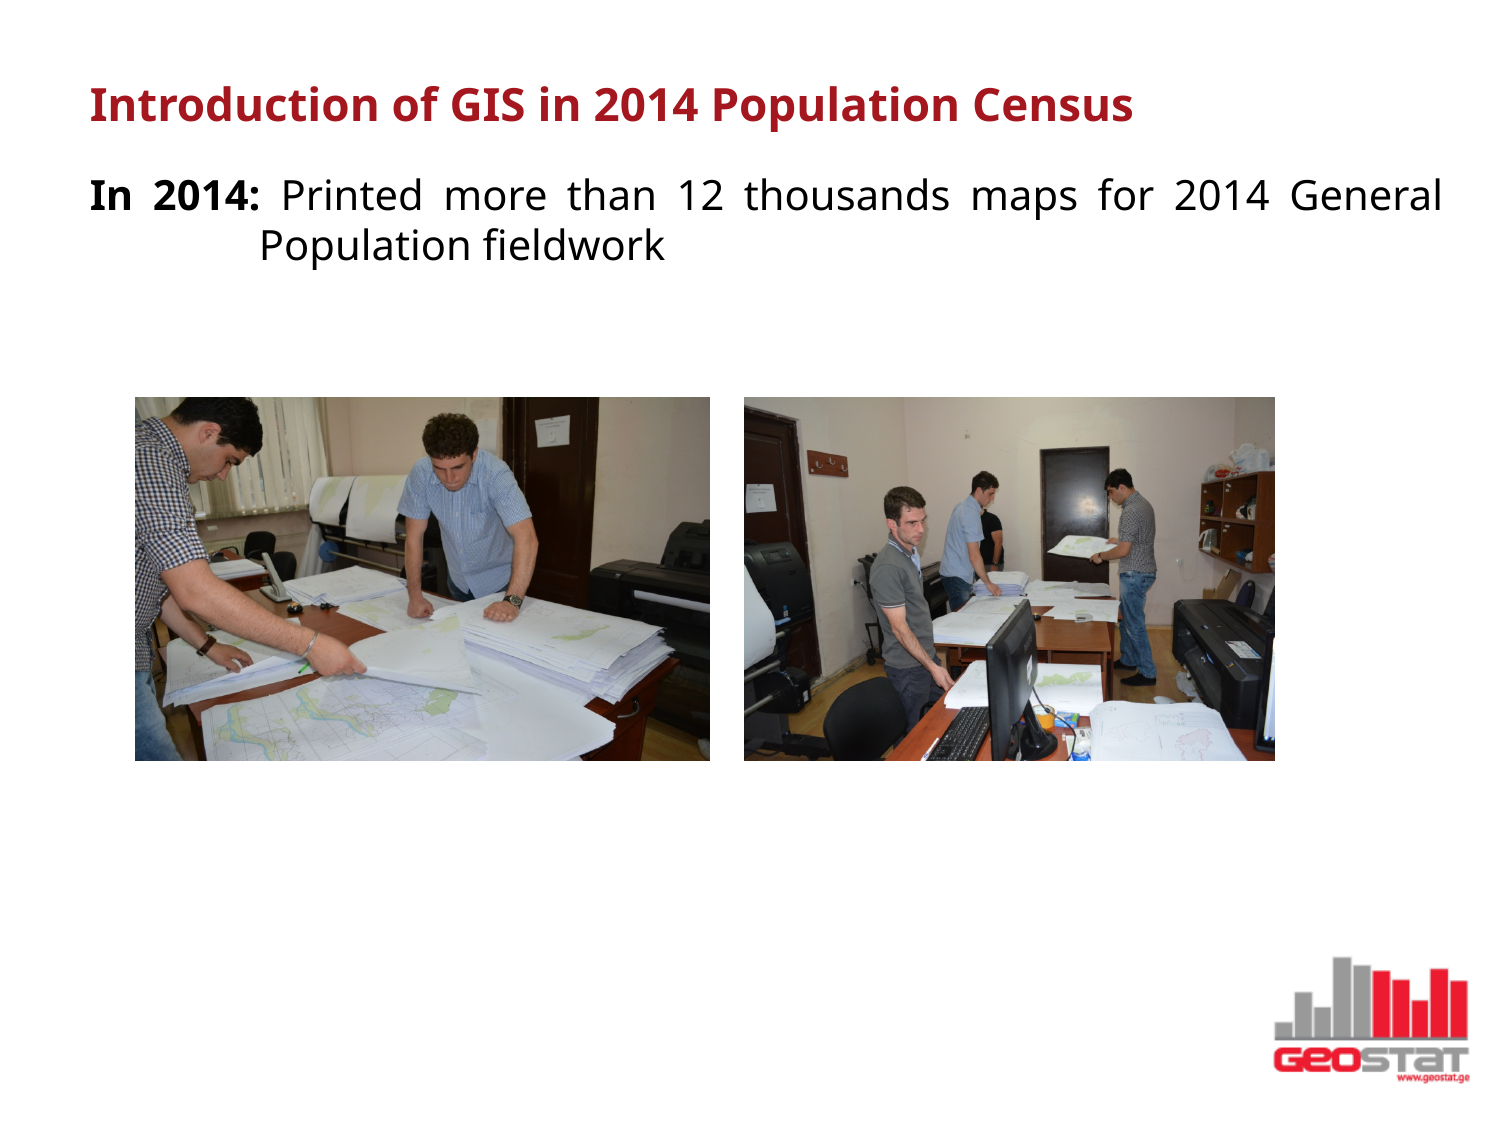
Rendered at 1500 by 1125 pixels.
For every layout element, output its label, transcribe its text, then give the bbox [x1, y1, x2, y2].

picture [1268, 950, 1488, 1110]
title Introduction of GIS in 2014 Population Census [75, 12, 1425, 138]
list In 2014: Printed more than 12 thousands maps for 2014 General Population fieldwork [75, 160, 1459, 1094]
picture [743, 396, 1275, 761]
picture [135, 396, 711, 761]
